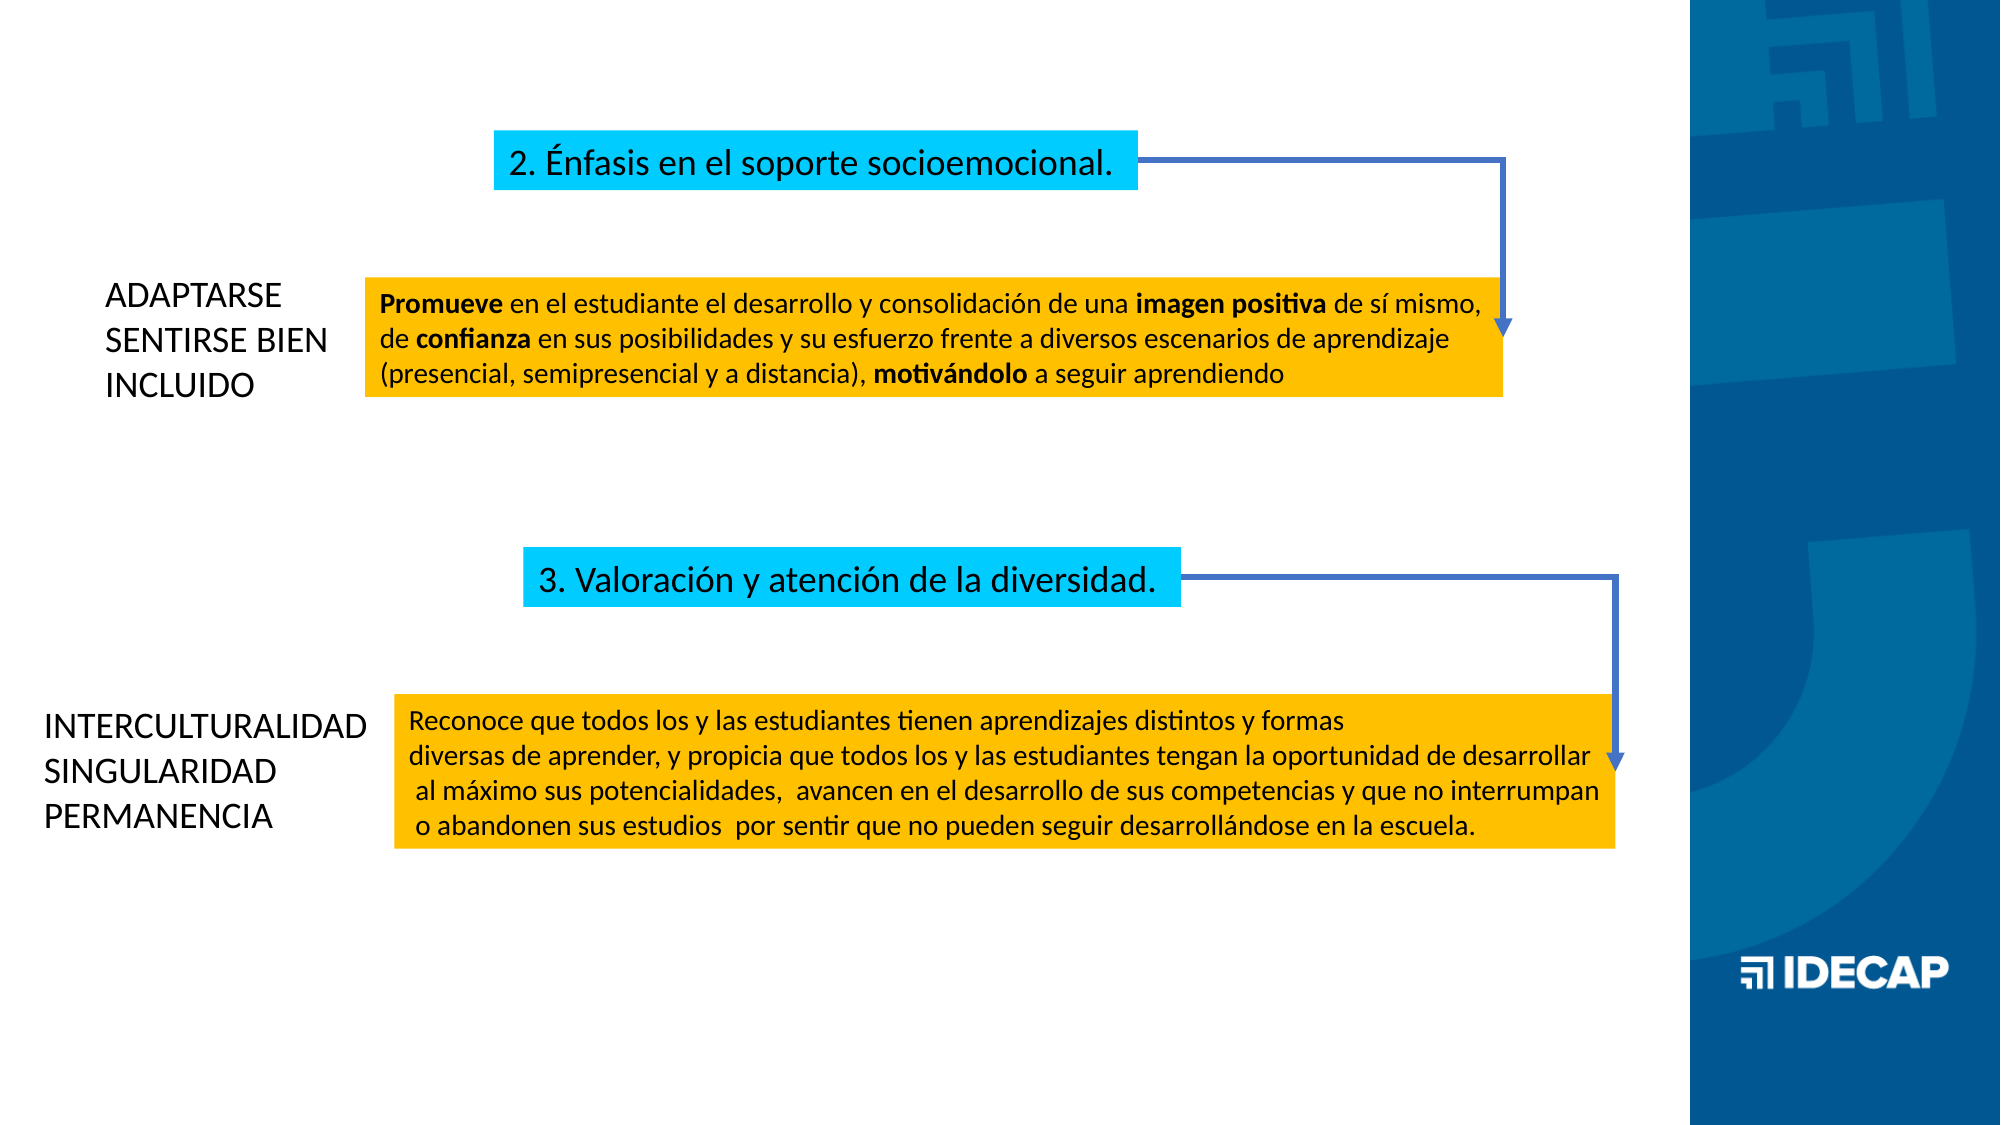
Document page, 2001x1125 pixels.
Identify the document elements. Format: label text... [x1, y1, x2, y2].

picture [1690, 0, 2000, 1125]
text_box Promueve en el estudiante el desarrollo y consolidación de una imagen positiva de sí mismo, de confianza en sus posibilidades y su esfuerzo frente a diversos escenarios de aprendizaje (presencial, semipresencial y a distancia), motivándolo a seguir aprendiendo [365, 277, 1504, 397]
text_box ADAPTARSE SENTIRSE BIEN INCLUIDO [90, 262, 363, 412]
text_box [1141, 160, 1506, 338]
text_box 3. Valoración y atención de la diversidad. [523, 547, 1181, 607]
text_box Reconoce que todos los y las estudiantes tienen aprendizajes distintos y formas diversas de aprender, y propicia que todos los y las estudiantes tengan la oportunidad de desarrollar al máximo sus potencialidades, avancen en el desarrollo de sus competencias y que no interrumpan o abandonen sus estudios por sentir que no pueden seguir desarrollándose en la escuela. [394, 694, 1616, 849]
text_box 2. Énfasis en el soporte socioemocional. [493, 130, 1138, 191]
text_box INTERCULTURALIDAD SINGULARIDAD PERMANENCIA [29, 694, 387, 844]
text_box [1189, 577, 1623, 773]
